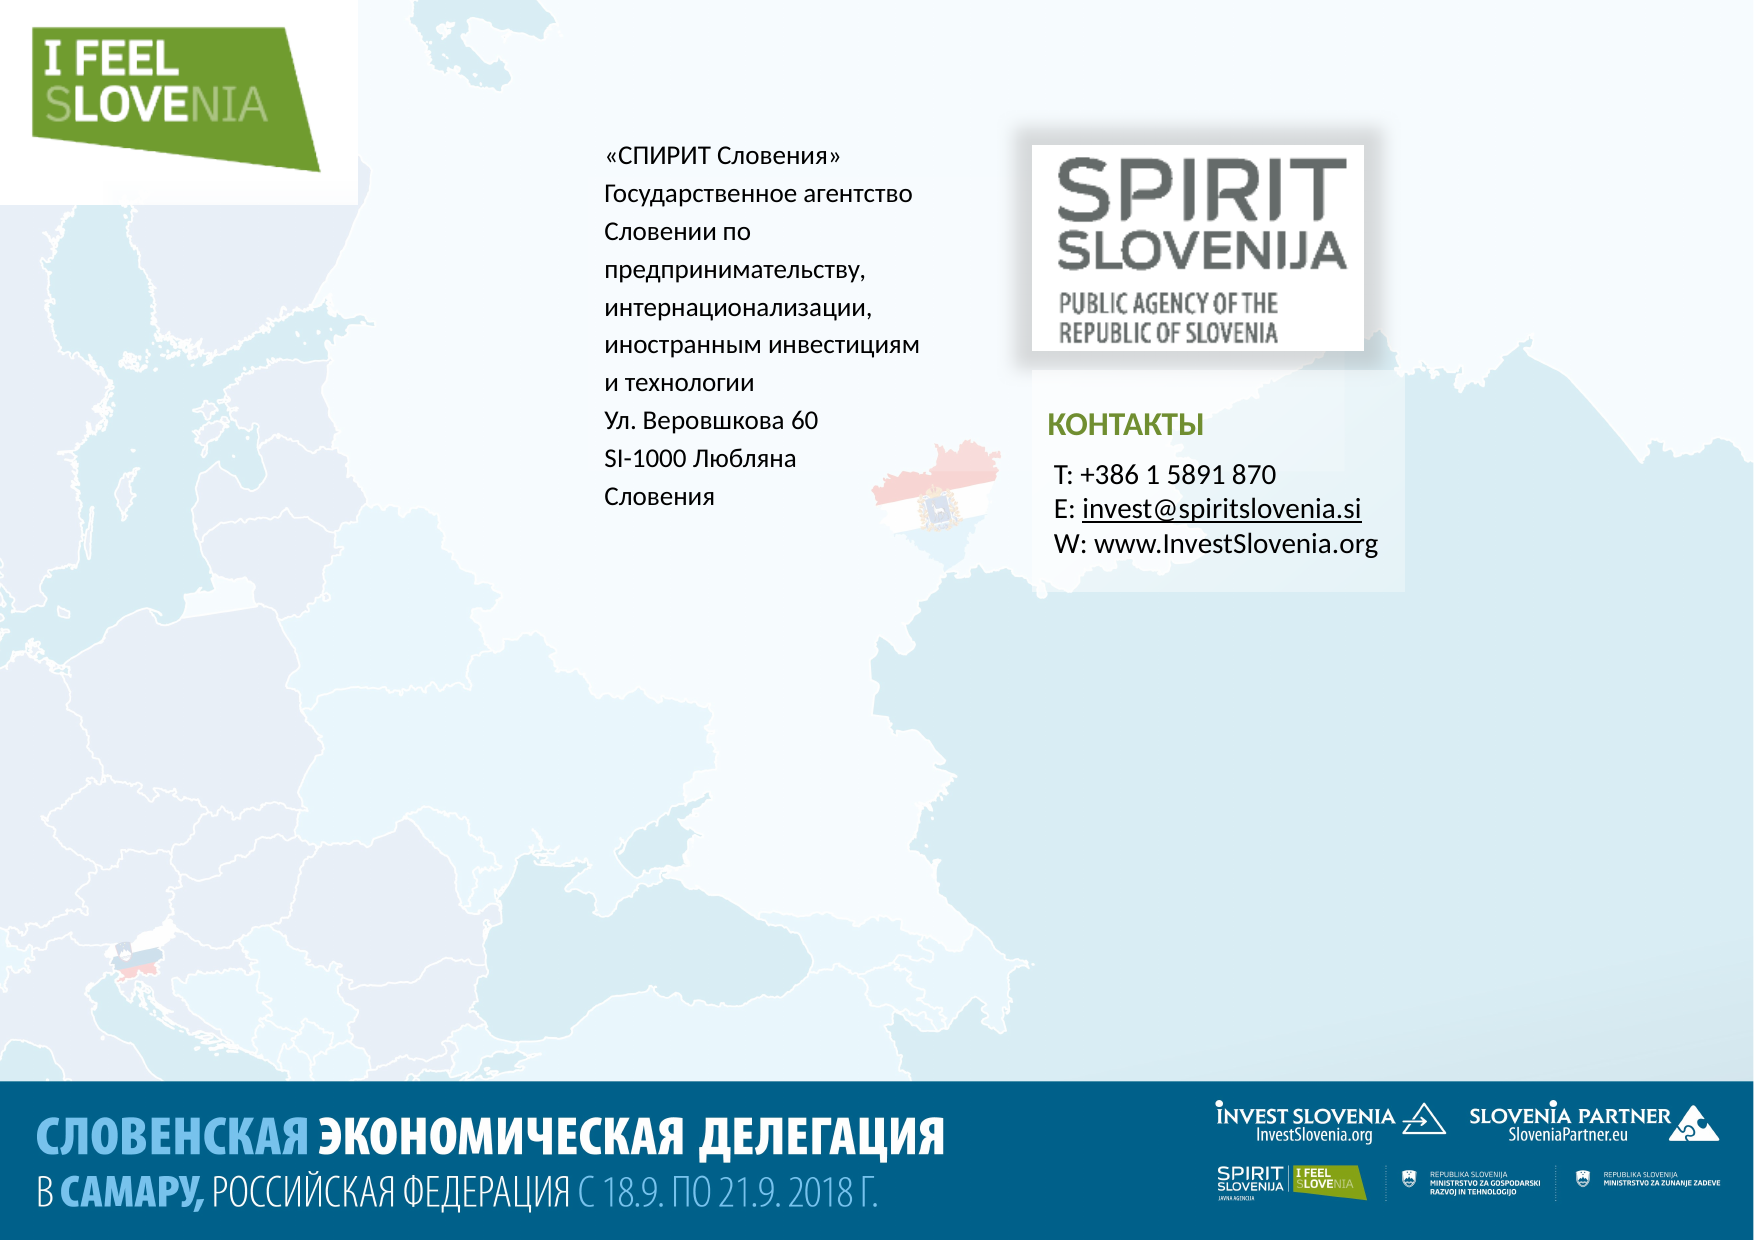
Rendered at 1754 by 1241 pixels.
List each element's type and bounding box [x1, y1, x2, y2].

picture [700, 1118, 730, 1162]
picture [1348, 1110, 1356, 1123]
picture [326, 1188, 339, 1206]
picture [267, 1188, 280, 1206]
picture [195, 1200, 203, 1211]
picture [176, 1118, 199, 1154]
picture [205, 1118, 225, 1154]
picture [1402, 1171, 1416, 1185]
picture [38, 1118, 58, 1154]
picture [1699, 1181, 1712, 1185]
picture [1632, 1109, 1644, 1123]
picture [251, 1180, 264, 1206]
picture [92, 1118, 117, 1154]
picture [1473, 1190, 1488, 1194]
picture [346, 1118, 369, 1154]
picture [756, 1118, 782, 1154]
picture [345, 1177, 350, 1206]
picture [1233, 1167, 1243, 1178]
picture [546, 1176, 550, 1206]
picture [431, 1118, 456, 1154]
picture [1257, 1109, 1265, 1123]
picture [62, 1176, 78, 1206]
picture [789, 1118, 806, 1154]
picture [105, 1177, 132, 1206]
picture [860, 1118, 887, 1162]
picture [481, 1177, 486, 1206]
picture [428, 1177, 439, 1206]
picture [1607, 1109, 1617, 1123]
picture [230, 1118, 253, 1154]
picture [1306, 1109, 1313, 1123]
picture [1294, 1109, 1302, 1123]
picture [411, 1176, 416, 1206]
picture [1268, 1109, 1276, 1123]
picture [1271, 1167, 1283, 1178]
picture [1590, 1110, 1603, 1123]
picture [1558, 1110, 1570, 1123]
picture [1536, 1109, 1548, 1123]
picture [61, 1118, 87, 1154]
picture [459, 1118, 492, 1154]
picture [1525, 1109, 1533, 1123]
picture [1577, 1171, 1589, 1181]
picture [180, 1177, 199, 1206]
picture [920, 1118, 943, 1154]
picture [316, 1177, 321, 1205]
picture [442, 1177, 460, 1212]
picture [496, 1192, 507, 1199]
picture [1294, 1166, 1366, 1200]
picture [286, 1177, 290, 1206]
picture [580, 1118, 601, 1154]
picture [1659, 1109, 1670, 1123]
picture [735, 1118, 752, 1154]
picture [1663, 1181, 1691, 1185]
picture [1580, 1109, 1590, 1123]
picture [215, 1177, 220, 1206]
picture [0, 0, 1754, 1081]
picture [605, 1118, 656, 1154]
picture [1403, 1118, 1426, 1125]
picture [135, 1177, 155, 1206]
picture [123, 1118, 145, 1154]
picture [1360, 1110, 1372, 1123]
picture [402, 1118, 425, 1154]
picture [256, 1118, 280, 1154]
picture [160, 1177, 178, 1206]
picture [1482, 1109, 1490, 1123]
picture [516, 1177, 531, 1211]
picture [1492, 1109, 1507, 1123]
picture [283, 1118, 306, 1154]
picture [1278, 1110, 1288, 1123]
picture [1403, 1129, 1445, 1134]
picture [362, 1188, 375, 1202]
picture [371, 1118, 396, 1154]
picture [536, 1177, 540, 1206]
picture [1509, 1109, 1521, 1121]
picture [1427, 1108, 1434, 1117]
picture [1382, 1110, 1394, 1123]
picture [528, 1118, 551, 1154]
picture [559, 1118, 576, 1154]
picture [1582, 1130, 1587, 1140]
picture [81, 1177, 101, 1206]
picture [1471, 1109, 1479, 1122]
picture [1431, 1190, 1442, 1194]
picture [1300, 1128, 1304, 1140]
picture [1605, 1181, 1622, 1185]
picture [465, 1177, 476, 1206]
picture [1252, 1167, 1263, 1178]
picture [892, 1118, 915, 1154]
picture [320, 1118, 340, 1154]
picture [1315, 1109, 1330, 1123]
picture [659, 1118, 682, 1154]
picture [1225, 1110, 1237, 1123]
picture [813, 1118, 831, 1154]
picture [498, 1118, 521, 1154]
picture [39, 1177, 48, 1206]
picture [1332, 1110, 1345, 1123]
picture [1241, 1109, 1253, 1122]
picture [1648, 1109, 1656, 1123]
picture [1431, 1181, 1449, 1185]
picture [1670, 1106, 1719, 1140]
picture [152, 1118, 170, 1154]
picture [1619, 1109, 1629, 1123]
picture [830, 1118, 855, 1154]
